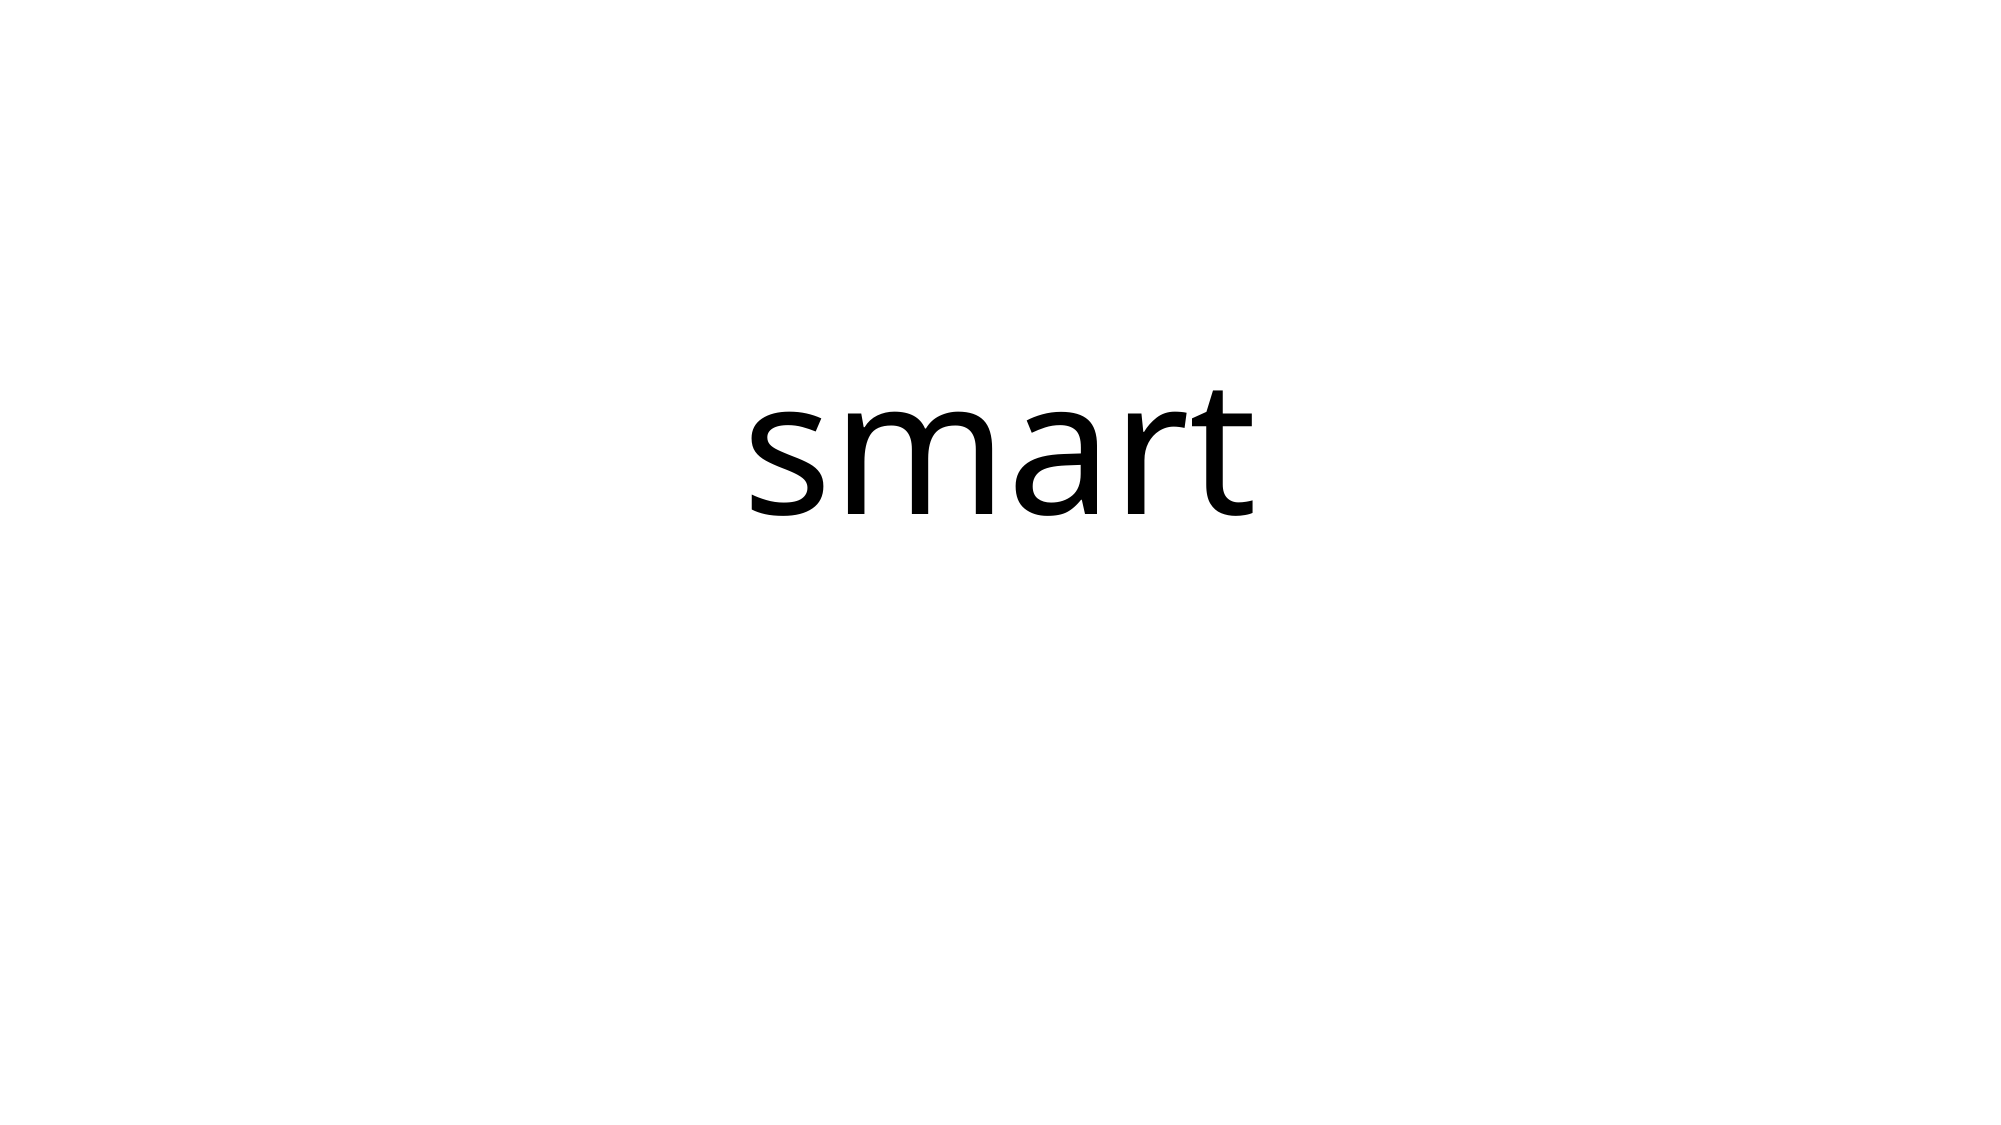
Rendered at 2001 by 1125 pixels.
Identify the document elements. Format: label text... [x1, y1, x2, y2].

title smart [362, 375, 1638, 563]
